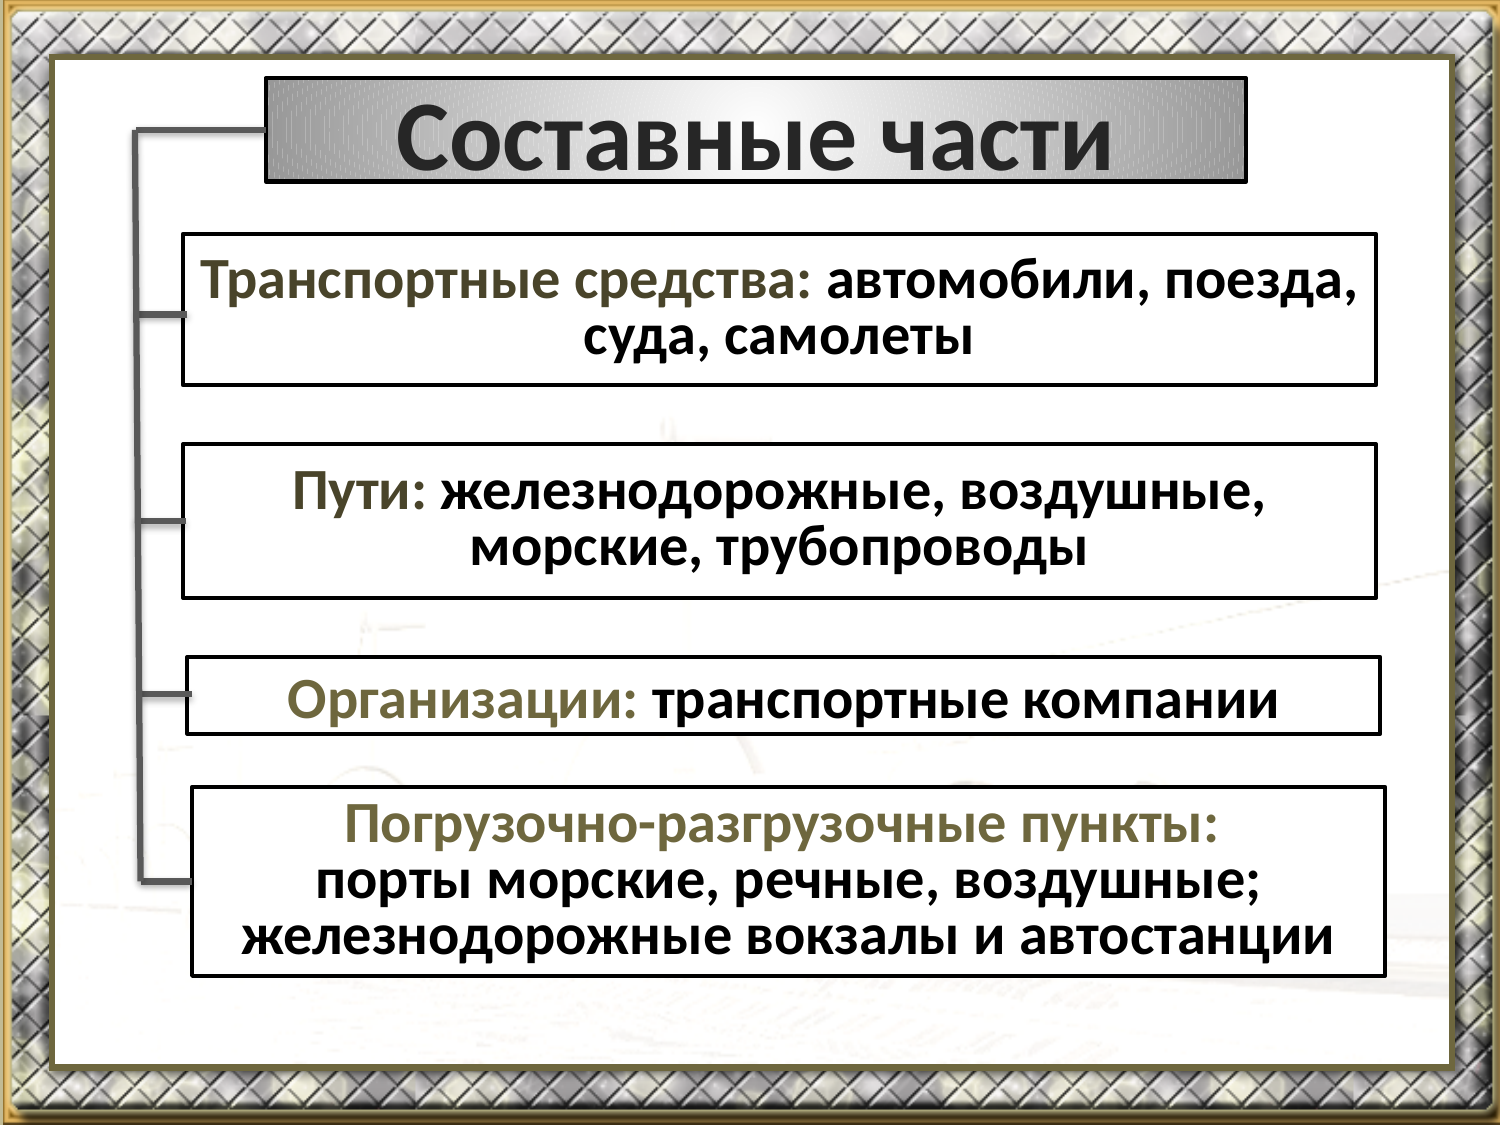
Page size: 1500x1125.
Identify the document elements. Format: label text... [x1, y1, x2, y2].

title Составные части [264, 76, 1248, 184]
text_box Пути: железнодорожные, воздушные, морские, трубопроводы [181, 442, 1378, 600]
picture [3, 0, 1500, 1125]
text_box Погрузочно-разгрузочные пункты: порты морские, речные, воздушные; железнодорожные вокзалы и автостанции [190, 785, 1387, 978]
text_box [134, 129, 141, 882]
text_box Транспортные средства: автомобили, поезда, суда, самолеты [181, 232, 1378, 387]
text_box Организации: транспортные компании [185, 655, 1382, 736]
